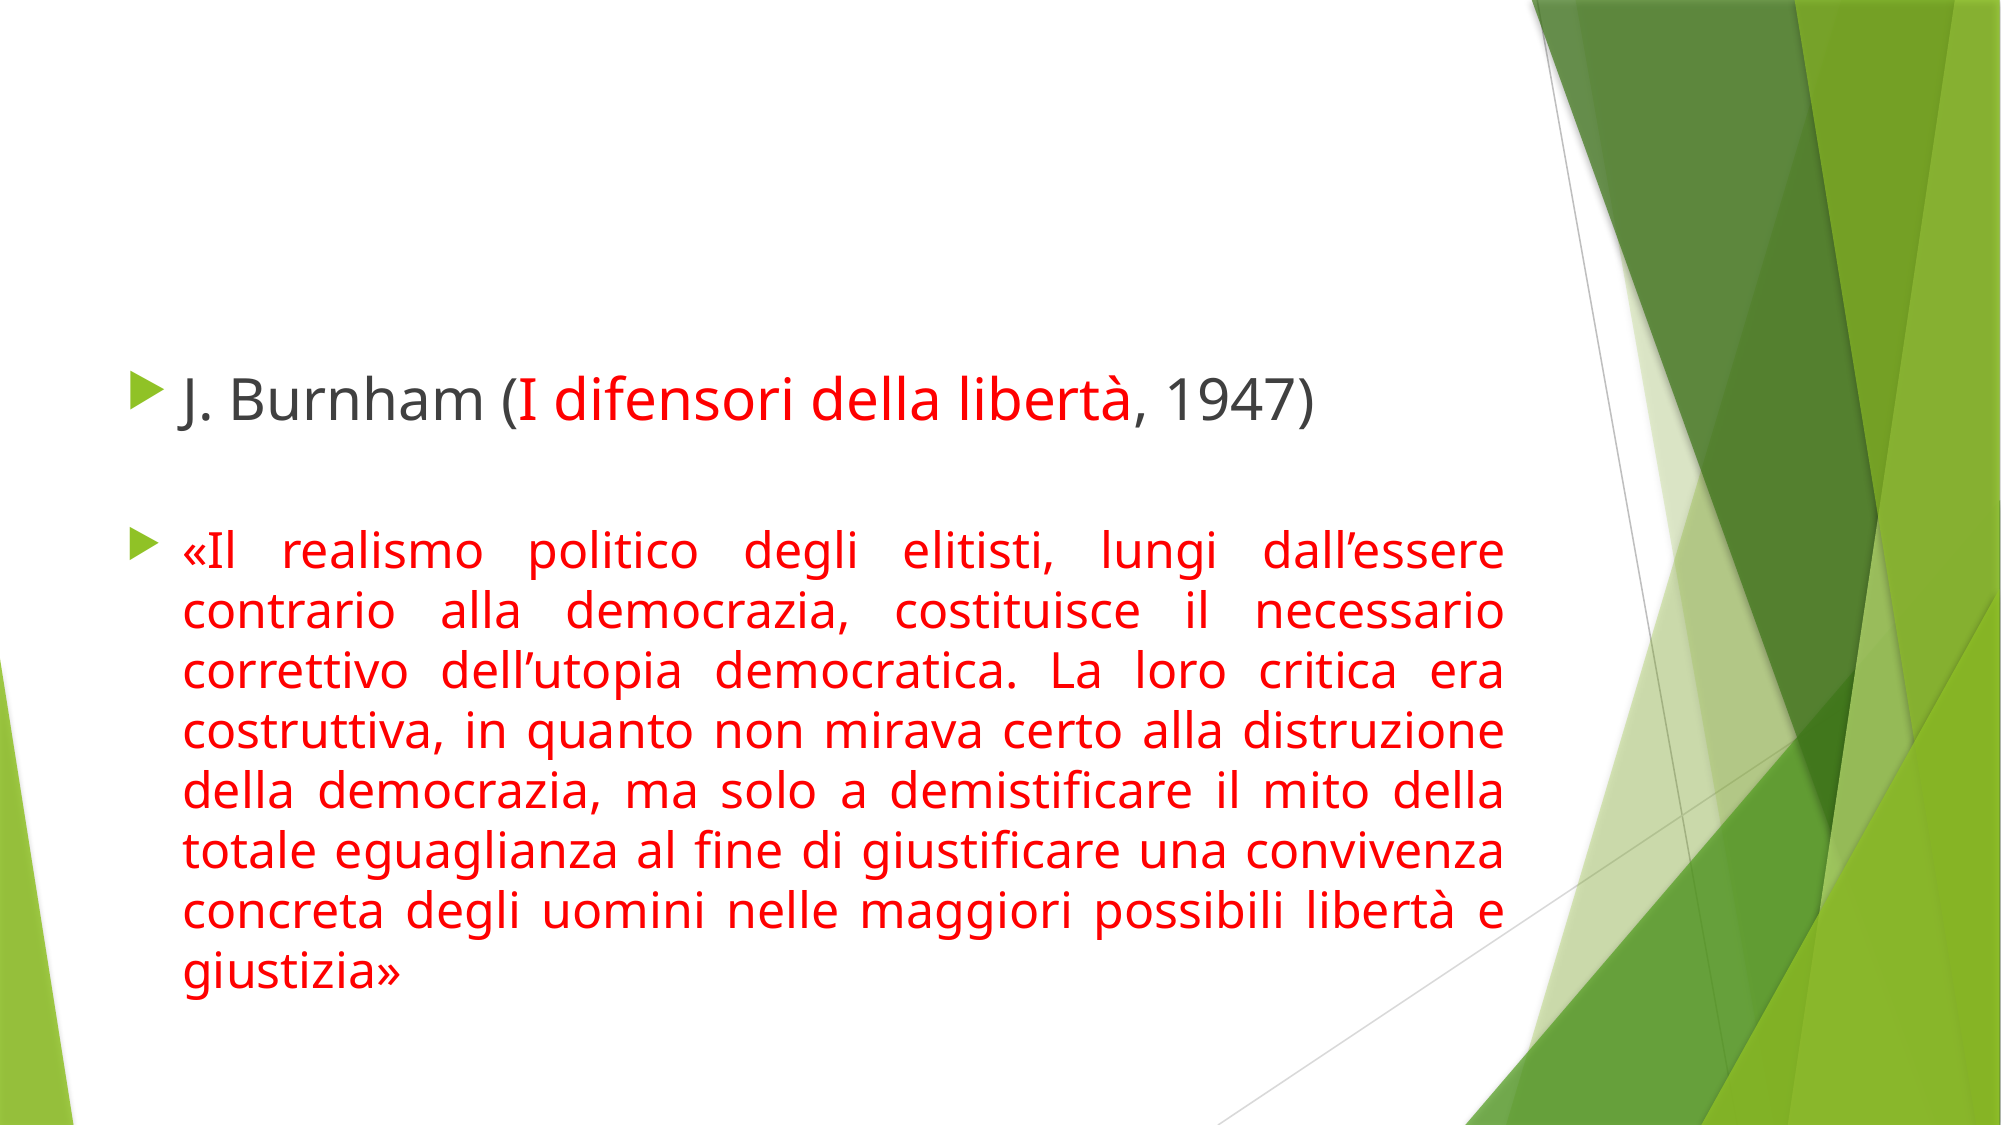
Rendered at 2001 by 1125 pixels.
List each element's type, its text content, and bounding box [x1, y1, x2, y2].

list J. Burnham (I difensori della libertà, 1947) «Il realismo politico degli elitisti, lungi dall’essere contrario alla democrazia, costituisce il necessario correttivo dell’utopia democratica. La loro critica era costruttiva, in quanto non mirava certo alla distruzione della democrazia, ma solo a demistificare il mito della totale eguaglianza al fine di giustificare una convivenza concreta degli uomini nelle maggiori possibili libertà e giustizia» [111, 354, 1522, 1092]
